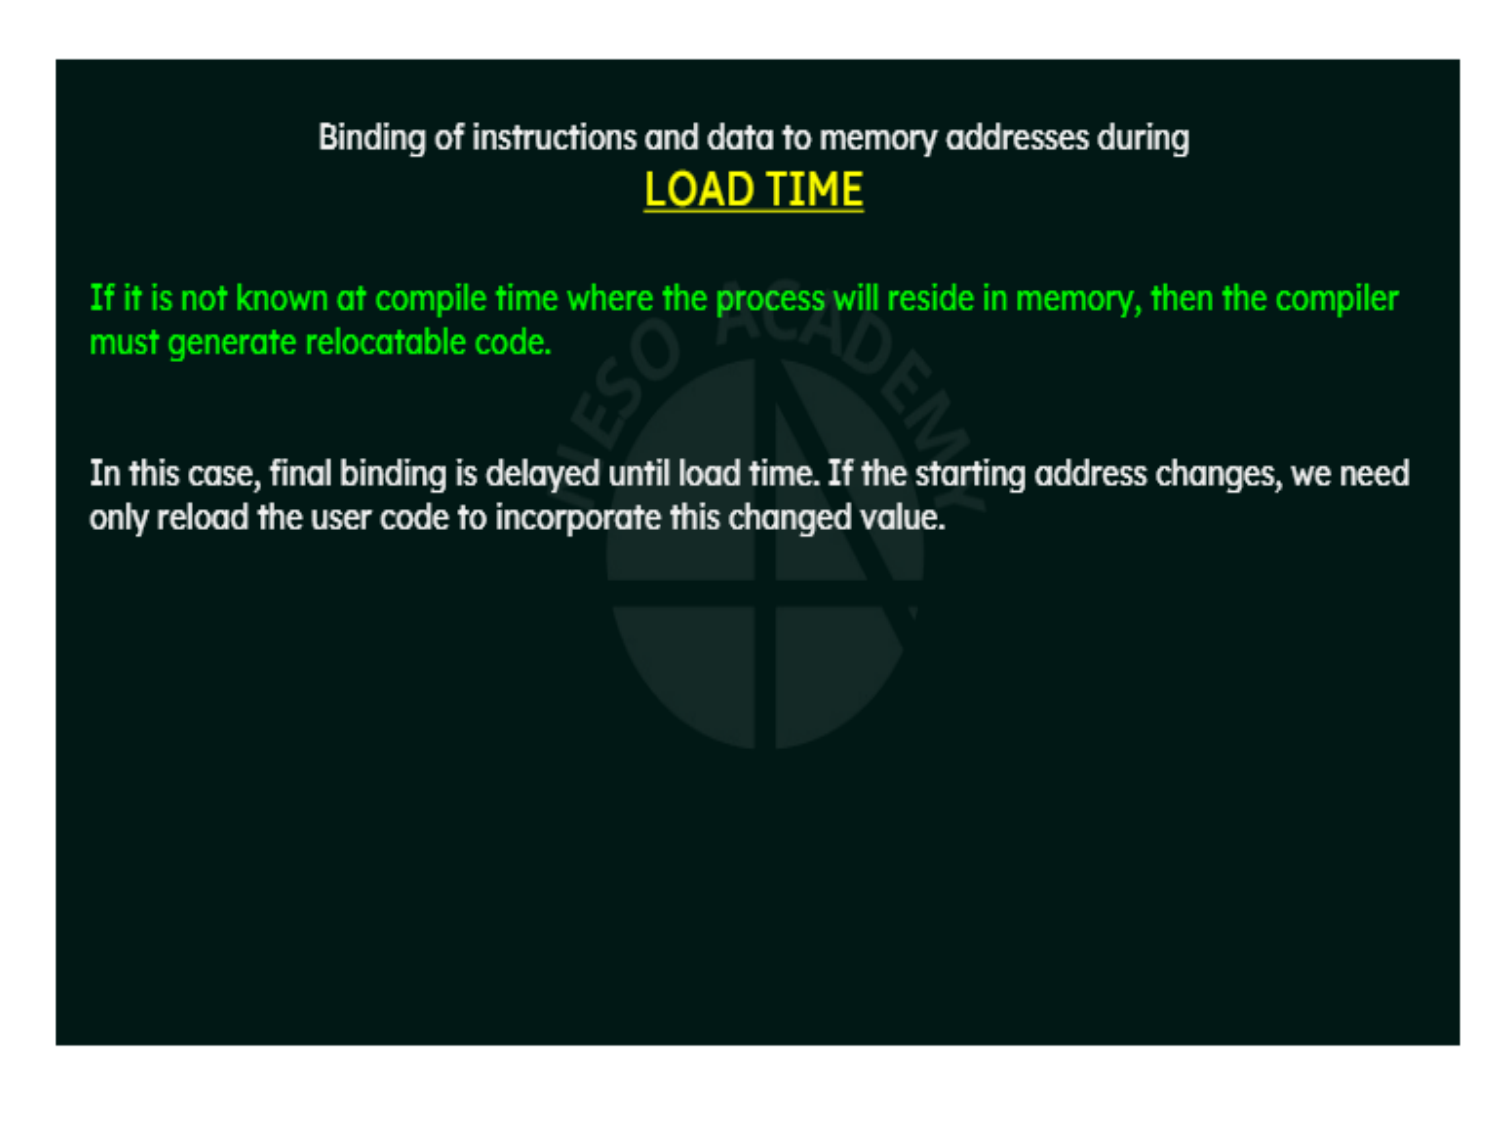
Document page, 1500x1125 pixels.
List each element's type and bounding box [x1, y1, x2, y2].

picture [49, 49, 1463, 1063]
